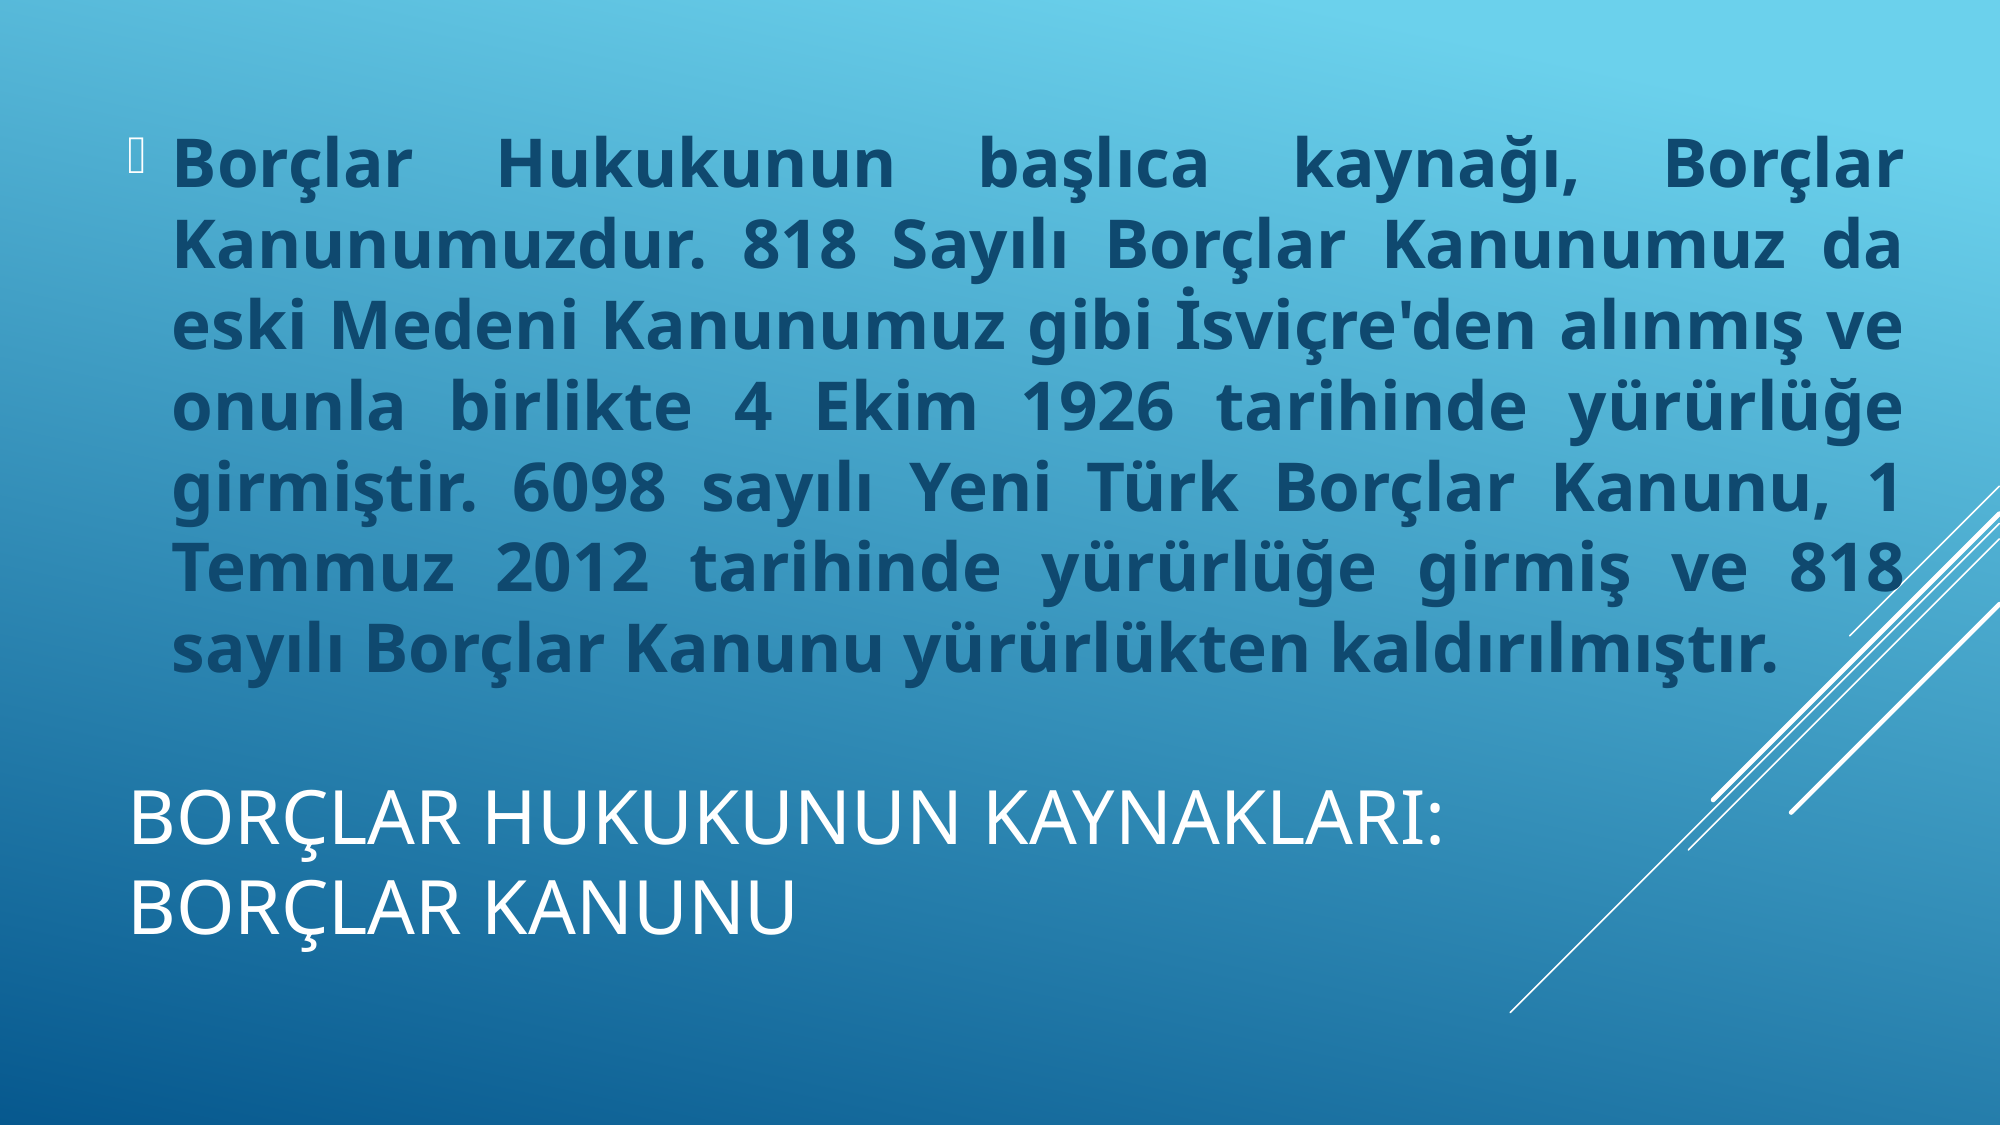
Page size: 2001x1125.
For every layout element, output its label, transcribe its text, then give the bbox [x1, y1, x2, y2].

title BORÇLAR HUKUKUNUN KAYNAKLARI: BORÇLAR KANUNU [112, 736, 1513, 984]
list Borçlar Hukukunun başlıca kaynağı, Borçlar Kanunumuzdur. 818 Sayılı Borçlar Kanunumuz da eski Medeni Kanunumuz gibi İsviçre'den alınmış ve onunla birlikte 4 Ekim 1926 tarihinde yürürlüğe girmiştir. 6098 sayılı Yeni Türk Borçlar Kanunu, 1 Temmuz 2012 tarihinde yürürlüğe girmiş ve 818 sayılı Borçlar Kanunu yürürlükten kaldırılmıştır. [112, 112, 1922, 706]
